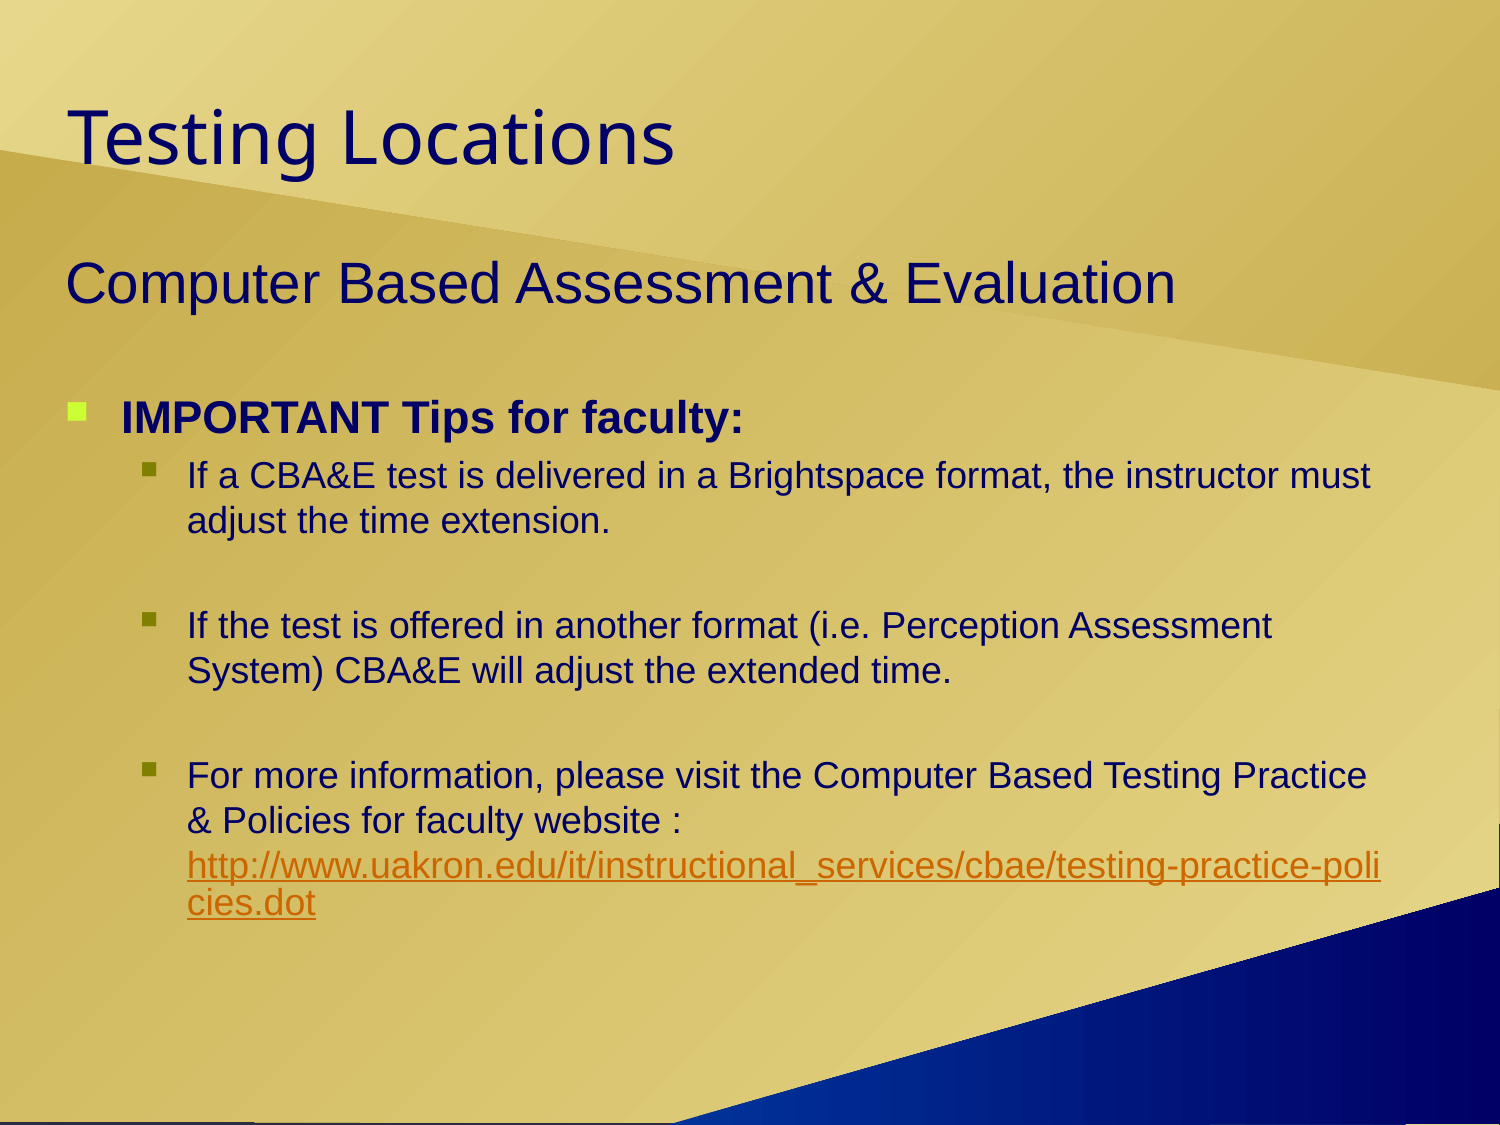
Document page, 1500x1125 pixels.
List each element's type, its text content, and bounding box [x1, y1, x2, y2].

title Testing Locations [51, 50, 1470, 188]
text_box Computer Based Assessment & Evaluation IMPORTANT Tips for faculty: If a CBA&E test is delivered in a Brightspace format, the instructor must adjust the time extension. If the test is offered in another format (i.e. Perception Assessment System) CBA&E will adjust the extended time. For more information, please visit the Computer Based Testing Practice & Policies for faculty website : http://www.uakron.edu/it/instructional_services/cbae/testing-practice-policies.dot [49, 237, 1400, 1125]
